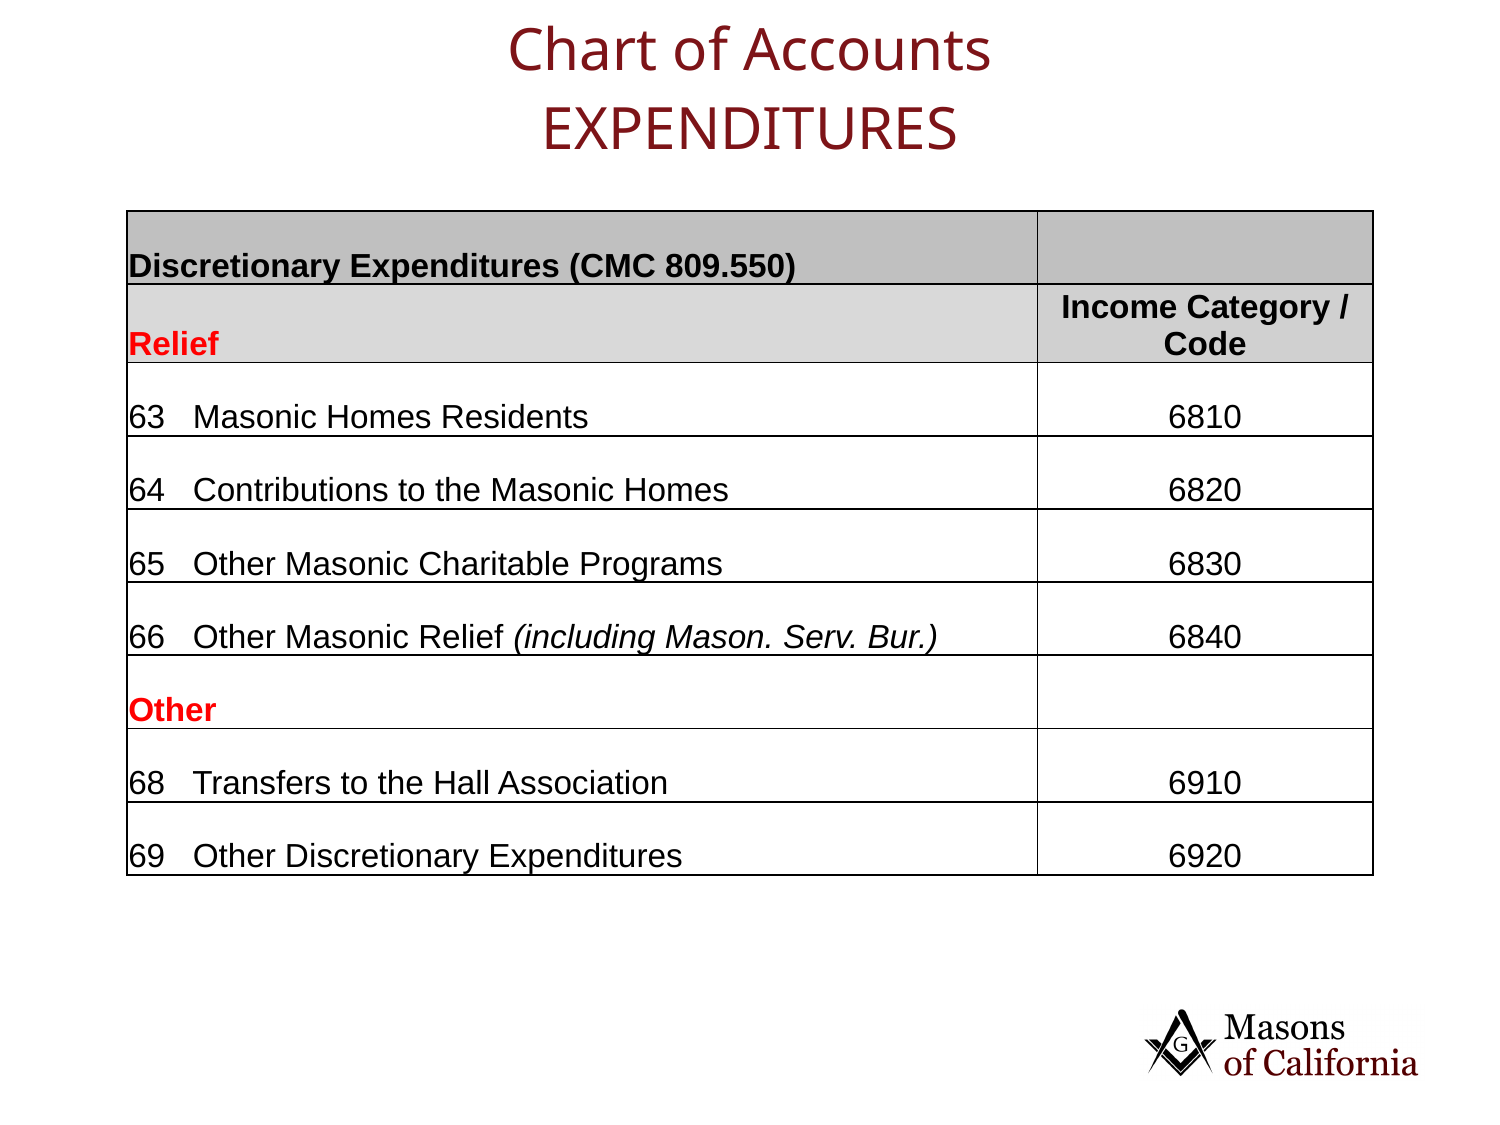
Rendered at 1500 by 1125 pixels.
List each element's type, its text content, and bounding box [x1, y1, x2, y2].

table_cell Relief [128, 285, 1037, 362]
table_cell 6910 [1038, 729, 1372, 801]
table_cell 65 Other Masonic Charitable Programs [128, 510, 1037, 581]
table_cell 63 Masonic Homes Residents [128, 363, 1037, 435]
list [101, 174, 1425, 971]
table_cell 6820 [1038, 437, 1372, 508]
table_cell [1038, 656, 1372, 728]
table_cell 64 Contributions to the Masonic Homes [128, 437, 1037, 508]
table_header [1038, 212, 1372, 283]
table_cell Income Category / Code [1038, 285, 1372, 362]
title Chart of Accounts EXPENDITURES [75, 0, 1425, 175]
table_cell 6840 [1038, 583, 1372, 654]
table_cell 6920 [1038, 803, 1372, 874]
table_header Discretionary Expenditures (CMC 809.550) [128, 212, 1037, 283]
table_cell 69 Other Discretionary Expenditures [128, 803, 1037, 874]
table_cell 66 Other Masonic Relief (including Mason. Serv. Bur.) [128, 583, 1037, 654]
picture [1139, 1004, 1425, 1081]
table_cell Other [128, 656, 1037, 728]
table_cell 68 Transfers to the Hall Association [128, 729, 1037, 801]
table_cell 6830 [1038, 510, 1372, 581]
table_cell 6810 [1038, 363, 1372, 435]
